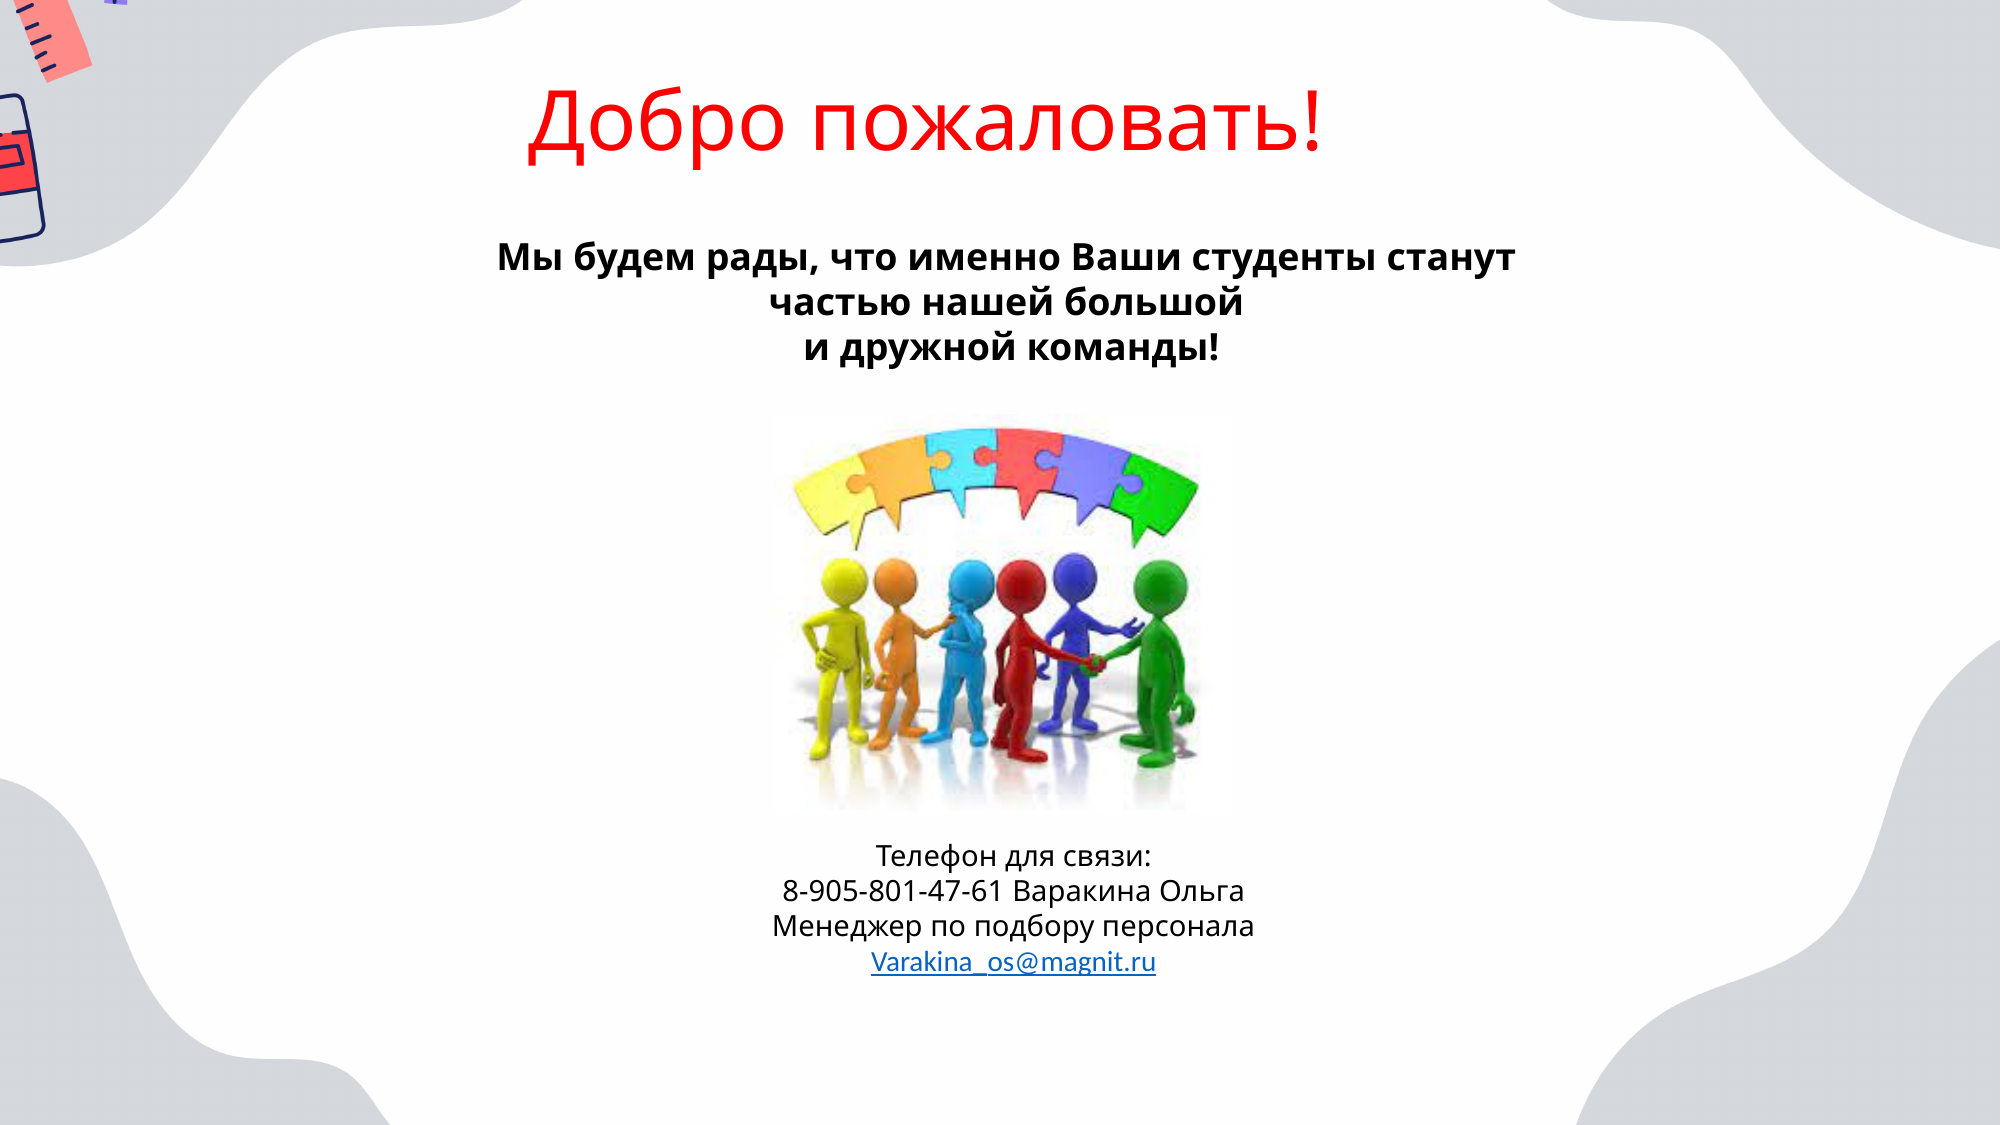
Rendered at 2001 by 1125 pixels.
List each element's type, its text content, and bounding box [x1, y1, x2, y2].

title Добро пожаловать! [513, 59, 1461, 188]
picture [0, 0, 2000, 1125]
text_box Мы будем рады, что именно Ваши студенты станут частью нашей большой и дружной команды! [248, 225, 1775, 375]
text_box Телефон для связи: 8-905-801-47-61 Варакина Ольга Менеджер по подбору персонала Varakina_os@magnit.ru [513, 830, 1514, 1020]
